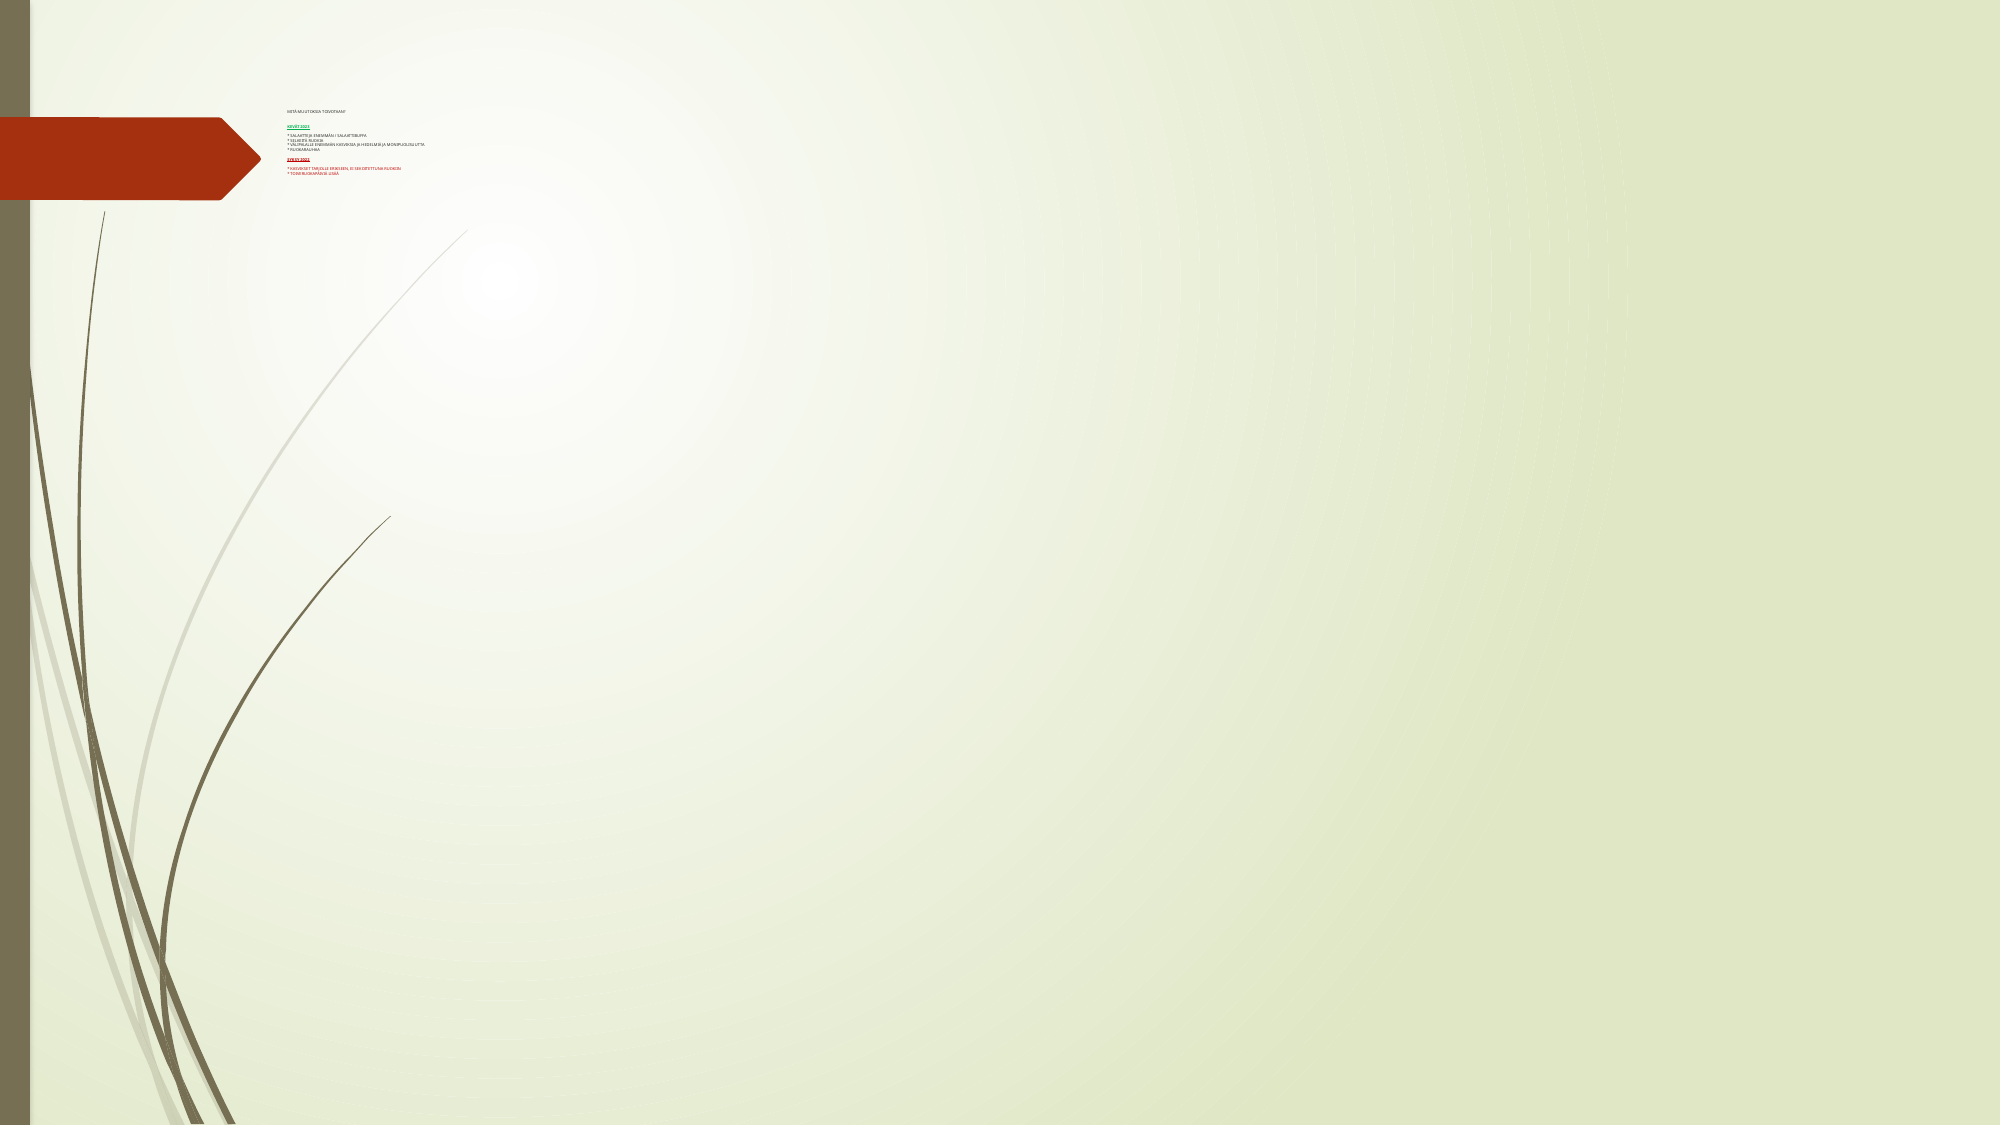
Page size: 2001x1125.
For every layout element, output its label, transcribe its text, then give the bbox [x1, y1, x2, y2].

title MITÄ MUUTOKSIA TOIVOTAAN? KEVÄT 2023 * SALAATTEJA ENEMMÄN / SALAATTIBUFFA * SELKEITÄ RUOKIA * VÄLIPALALLE ENEMMÄN KASVIKSIA JA HEDELMIÄ JA MONIPUOLISUUTTA * RUOKARAUHAA SYKSY 2022 * KASVIKSET TARJOLLE ERIKSEEN, EI SEKOITETTUNA RUOKIIN * TOIVERUOKAPÄIVIÄ LISÄÄ [272, 102, 1880, 185]
